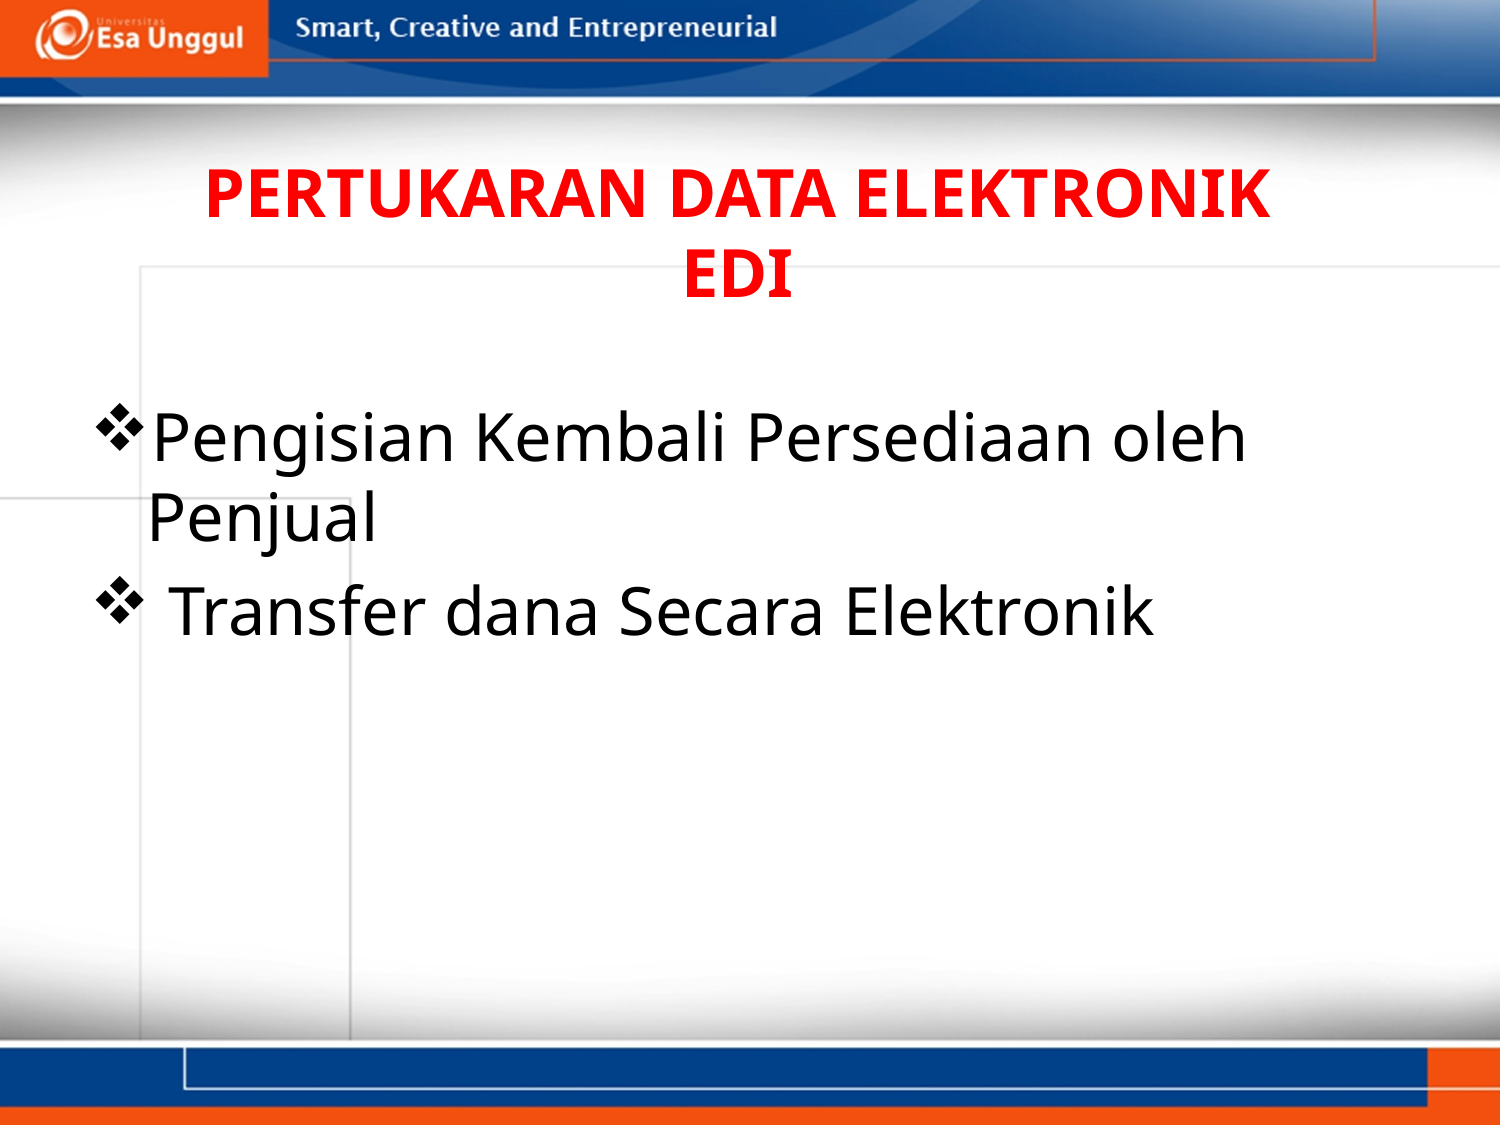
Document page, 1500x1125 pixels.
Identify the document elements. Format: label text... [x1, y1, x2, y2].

list Pengisian Kembali Persediaan oleh Penjual Transfer dana Secara Elektronik [75, 387, 1425, 1005]
title PERTUKARAN DATA ELEKTRONIK EDI [62, 137, 1413, 325]
picture [0, 0, 1500, 1125]
